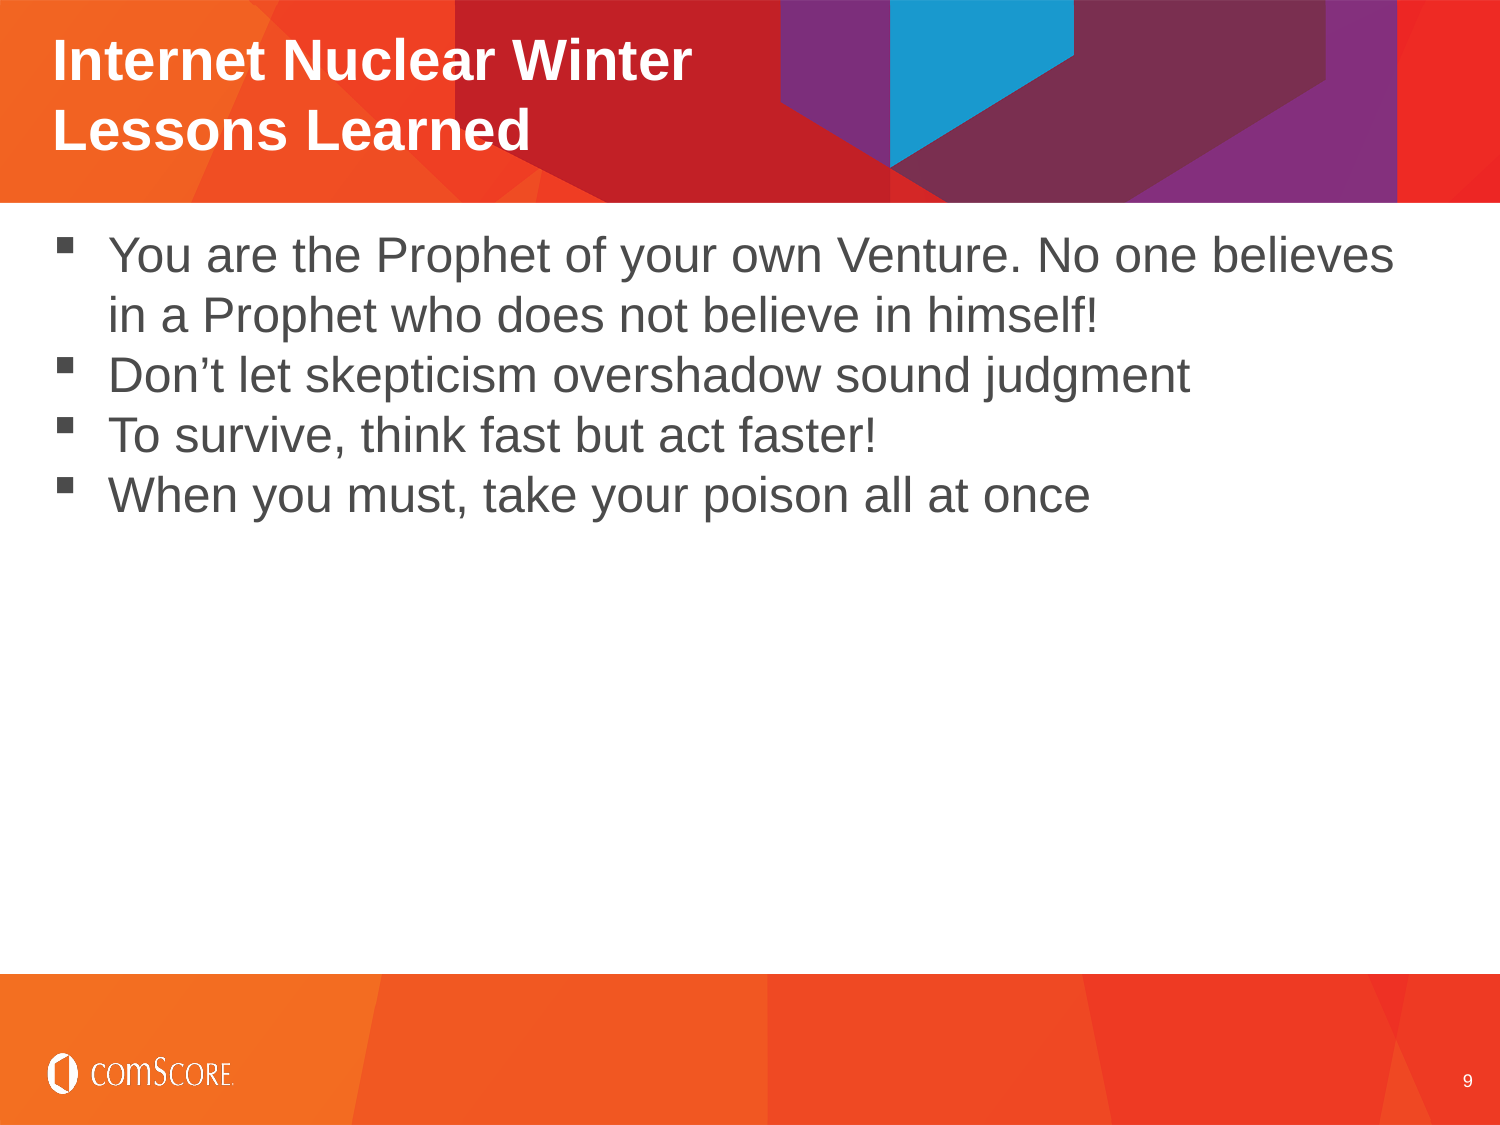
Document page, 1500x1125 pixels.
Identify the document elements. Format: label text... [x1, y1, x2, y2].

title Internet Nuclear Winter Lessons Learned [33, 0, 1467, 185]
list You are the Prophet of your own Venture. No one believes in a Prophet who does not believe in himself! Don’t let skepticism overshadow sound judgment To survive, think fast but act faster! When you must, take your poison all at once [33, 202, 1467, 1013]
picture [0, 0, 1500, 202]
picture [0, 974, 1500, 1125]
